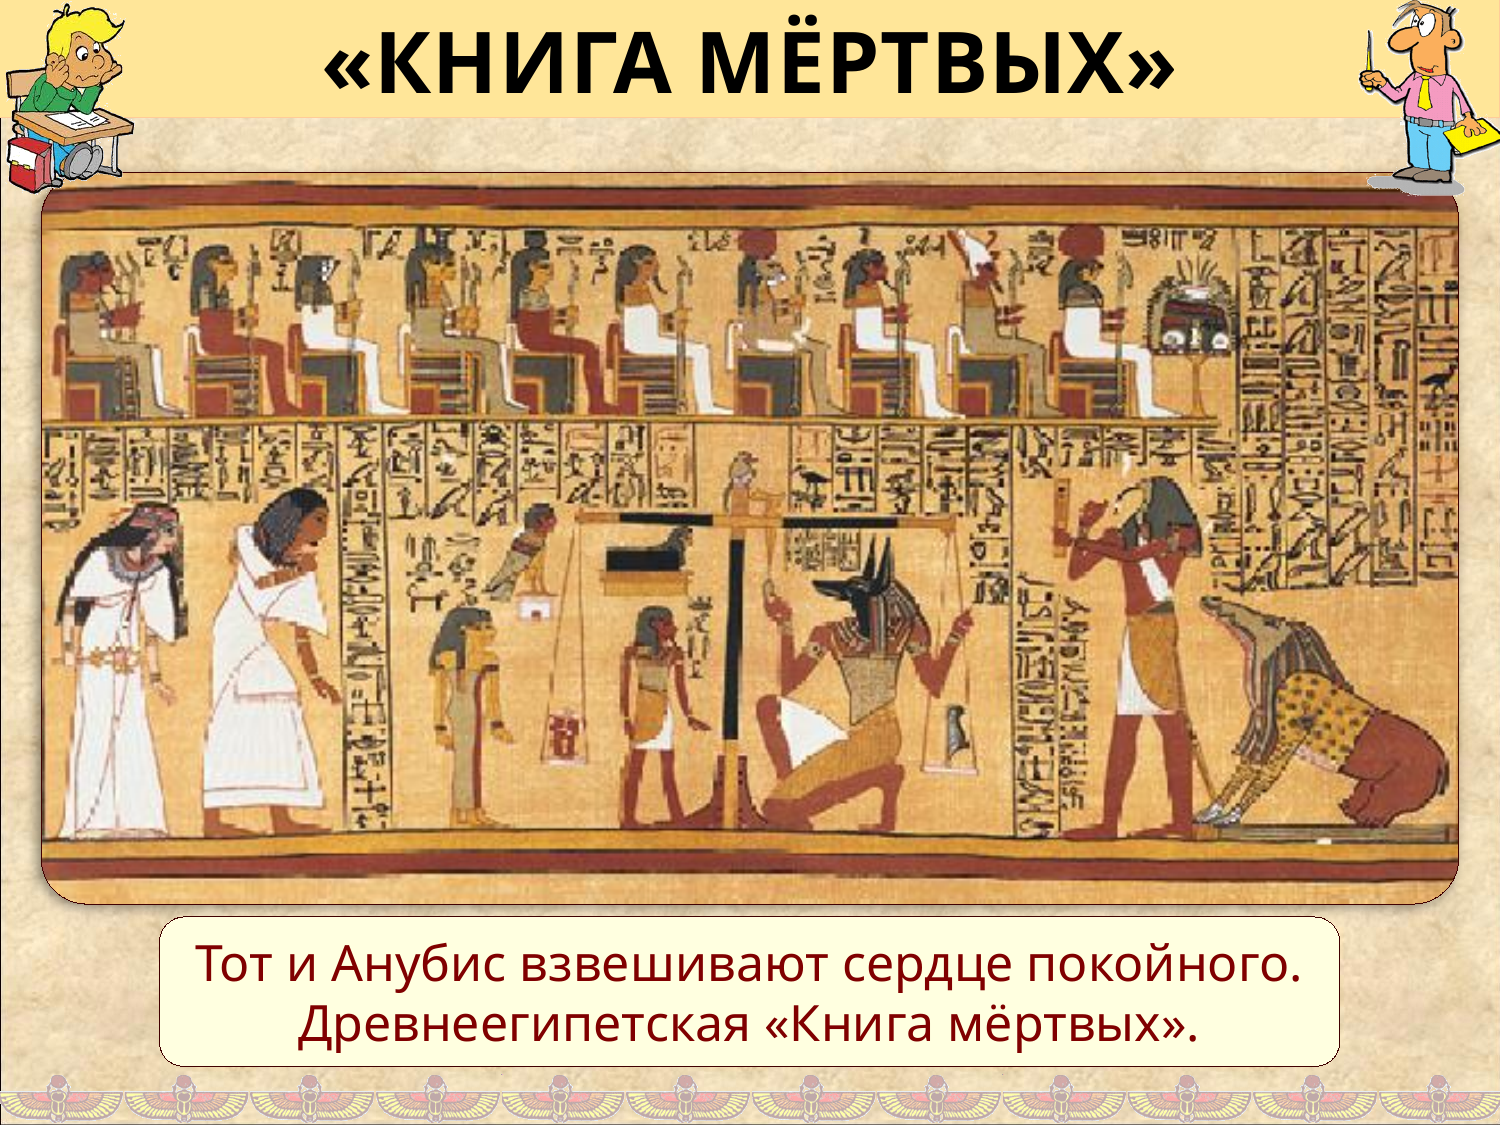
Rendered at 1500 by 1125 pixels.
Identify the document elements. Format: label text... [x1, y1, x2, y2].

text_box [1351, 0, 1500, 197]
text_box Тот и Анубис взвешивают сердце покойного. Древнеегипетская «Книга мёртвых». [159, 916, 1340, 1067]
picture [0, 118, 1500, 1074]
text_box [2, 0, 163, 197]
title «КНИГА МЁРТВЫХ» [167, 0, 1346, 119]
